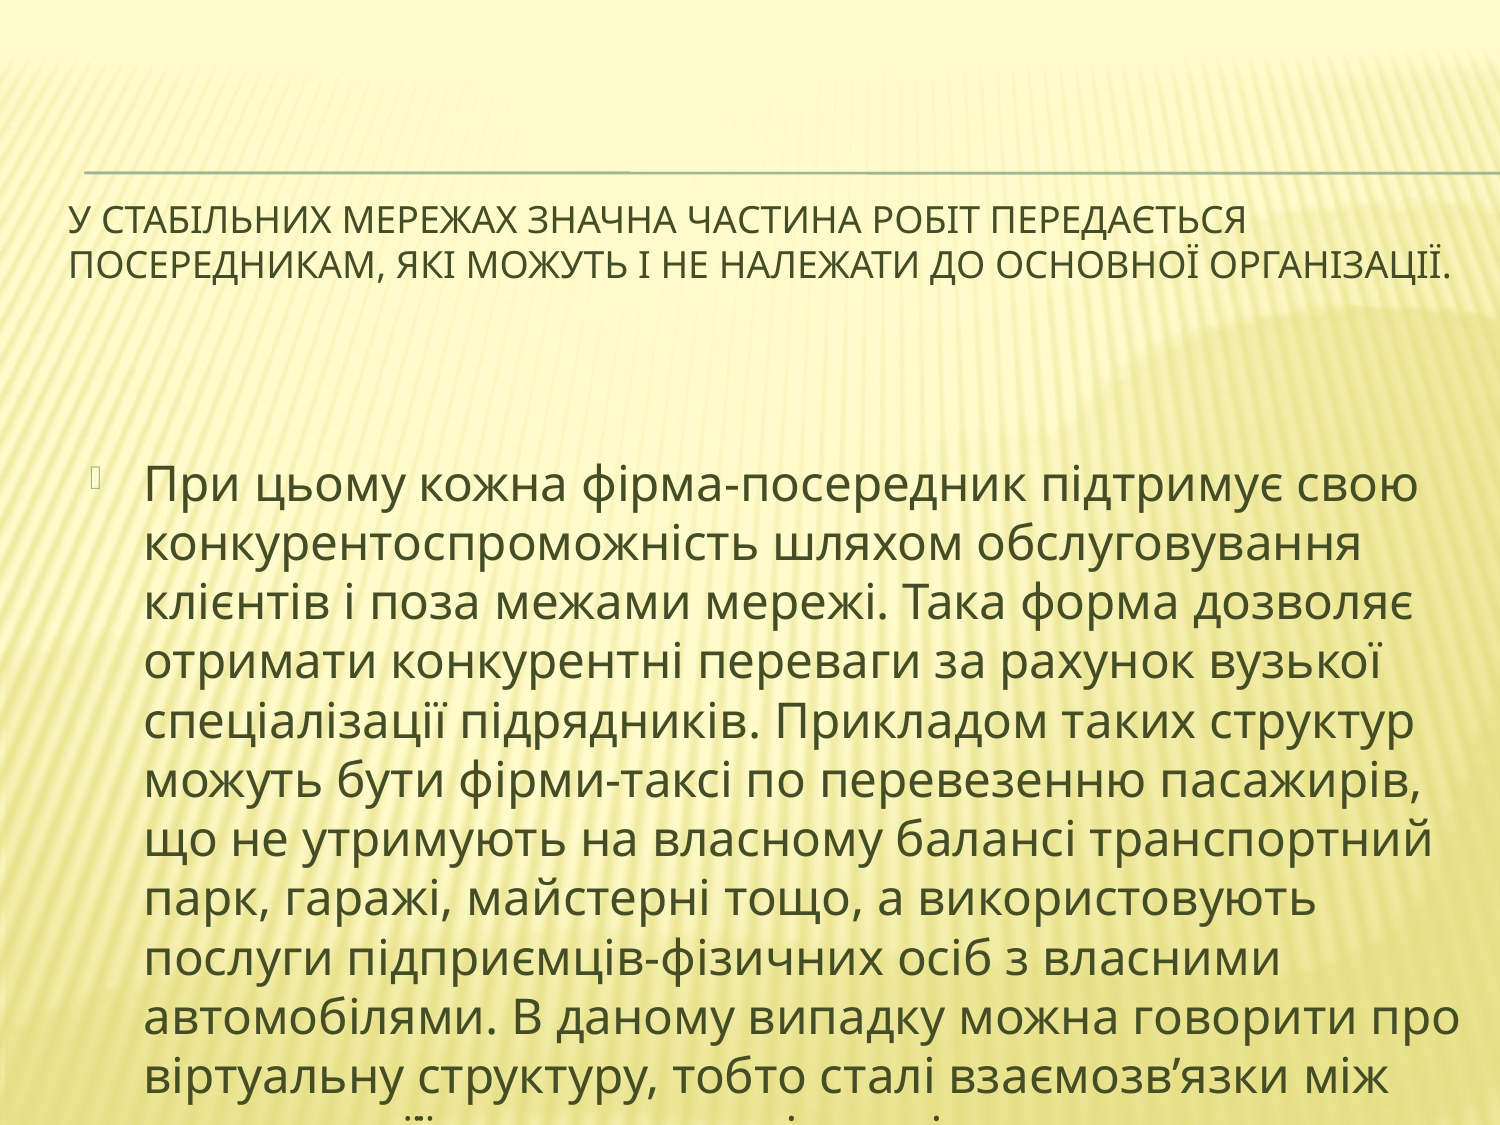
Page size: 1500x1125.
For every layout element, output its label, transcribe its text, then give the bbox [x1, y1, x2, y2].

list При цьому кожна фірма-посередник підтримує свою конкурентоспроможність шляхом обслуговування клієнтів і поза межами мережі. Така форма дозволяє отримати конкурентні переваги за рахунок вузької спеціалізації підрядників. Прикладом таких структур можуть бути фірми-таксі по перевезенню пасажирів, що не утримують на власному балансі транспортний парк, гаражі, майстерні тощо, а використовують послуги підприємців-фізичних осіб з власними автомобілями. В даному випадку можна говорити про віртуальну структуру, тобто сталі взаємозв’язки між окремими її елементами відсутні. [75, 444, 1500, 1125]
title У стабільних мережах значна частина робіт передається посередникам, які можуть і не належати до основної організації. [53, 172, 1479, 311]
